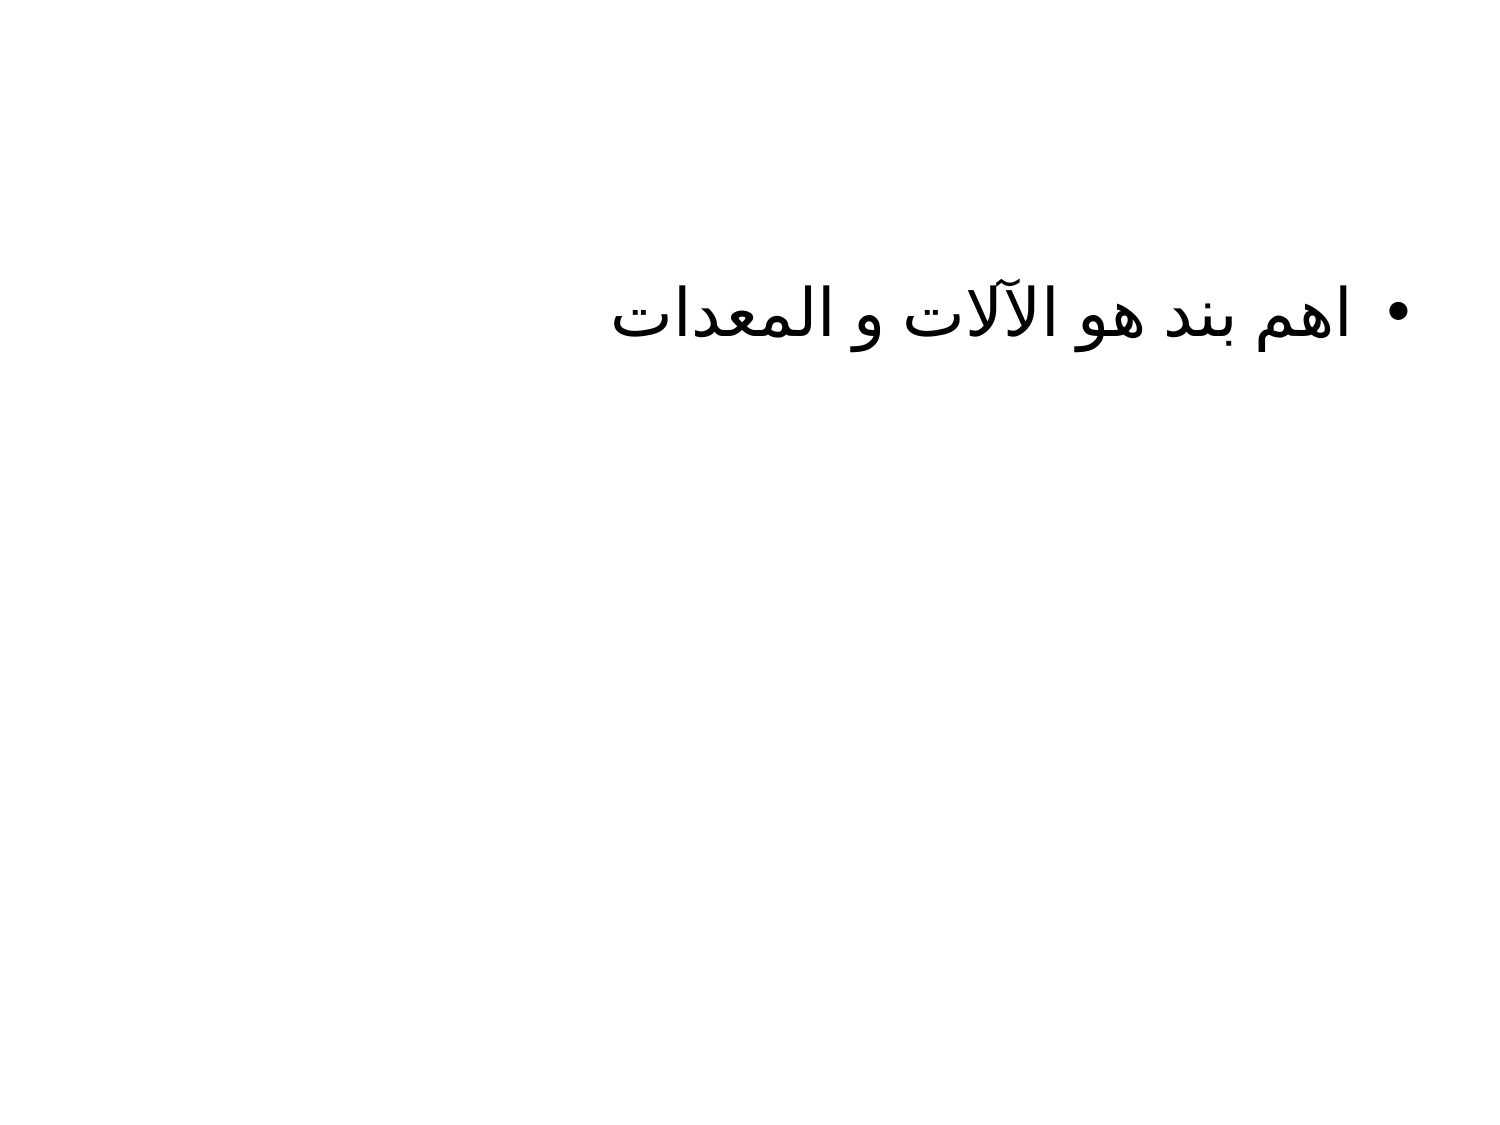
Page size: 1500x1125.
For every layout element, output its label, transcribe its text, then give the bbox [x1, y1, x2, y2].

list اهم بند هو الآلات و المعدات [75, 262, 1425, 1005]
